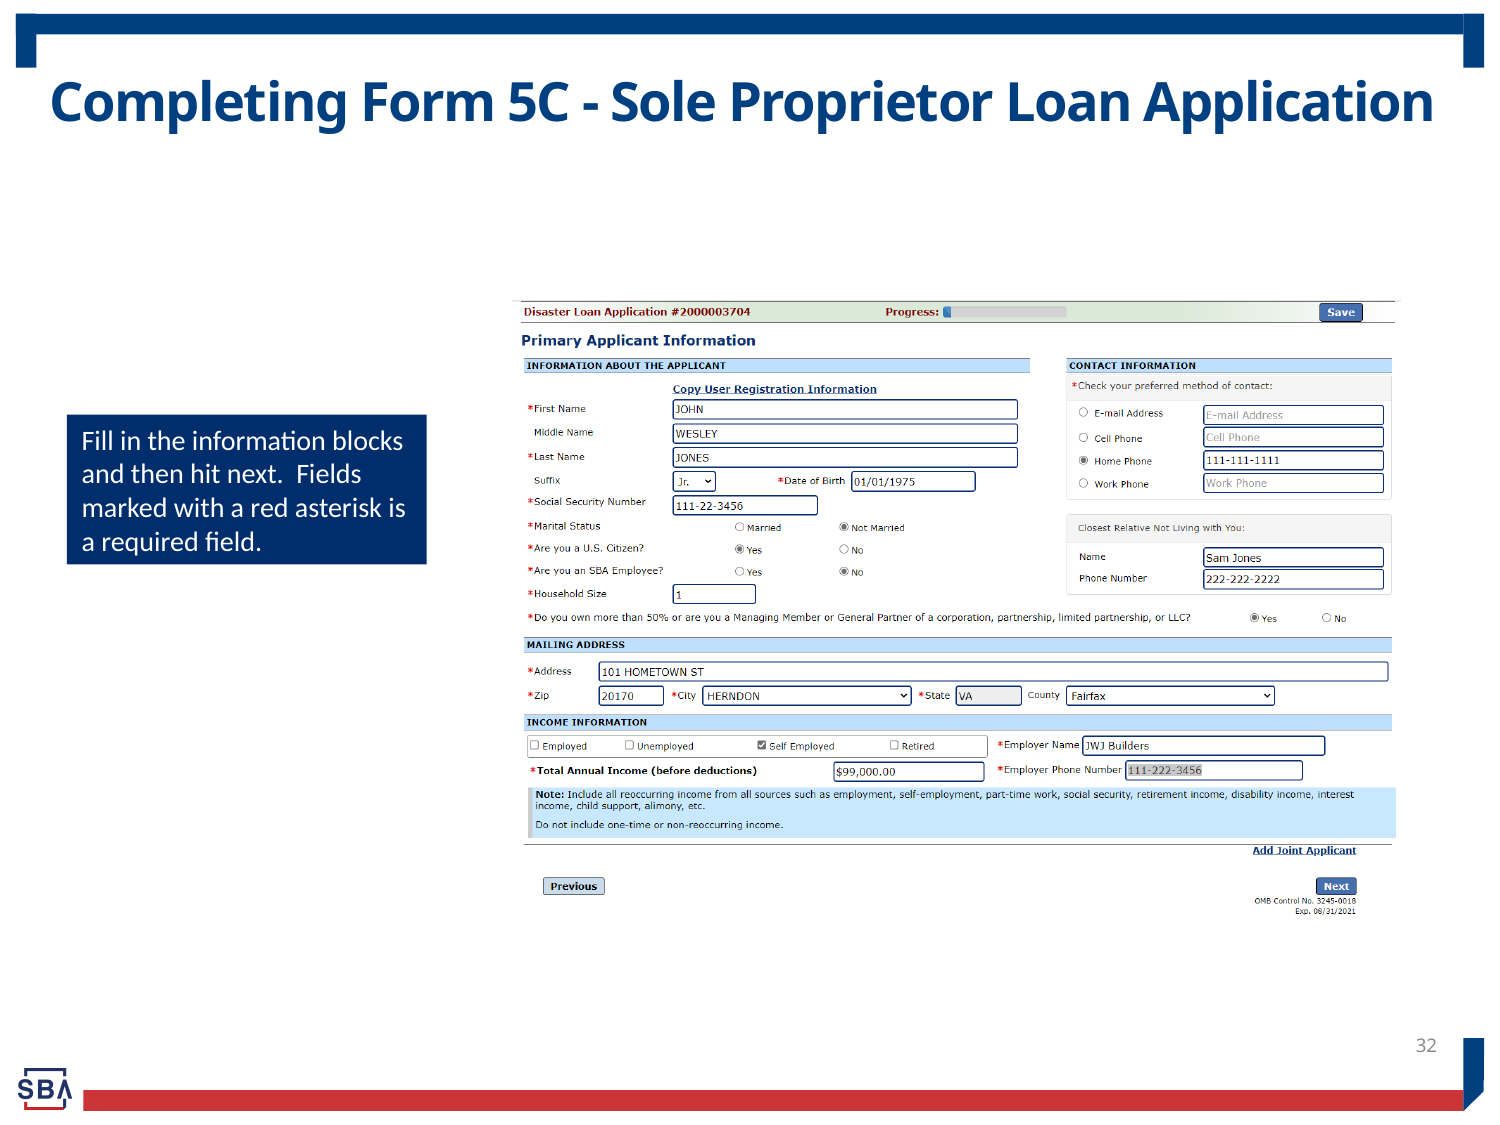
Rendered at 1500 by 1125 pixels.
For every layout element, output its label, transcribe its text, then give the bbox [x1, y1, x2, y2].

slide_number 32 [1114, 1016, 1453, 1076]
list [512, 300, 1401, 845]
text_box Fill in the information blocks and then hit next. Fields marked with a red asterisk is a required field. [66, 414, 427, 565]
picture [523, 846, 1370, 926]
picture [18, 1068, 73, 1110]
title Completing Form 5C - Sole Proprietor Loan Application [24, 67, 1476, 210]
